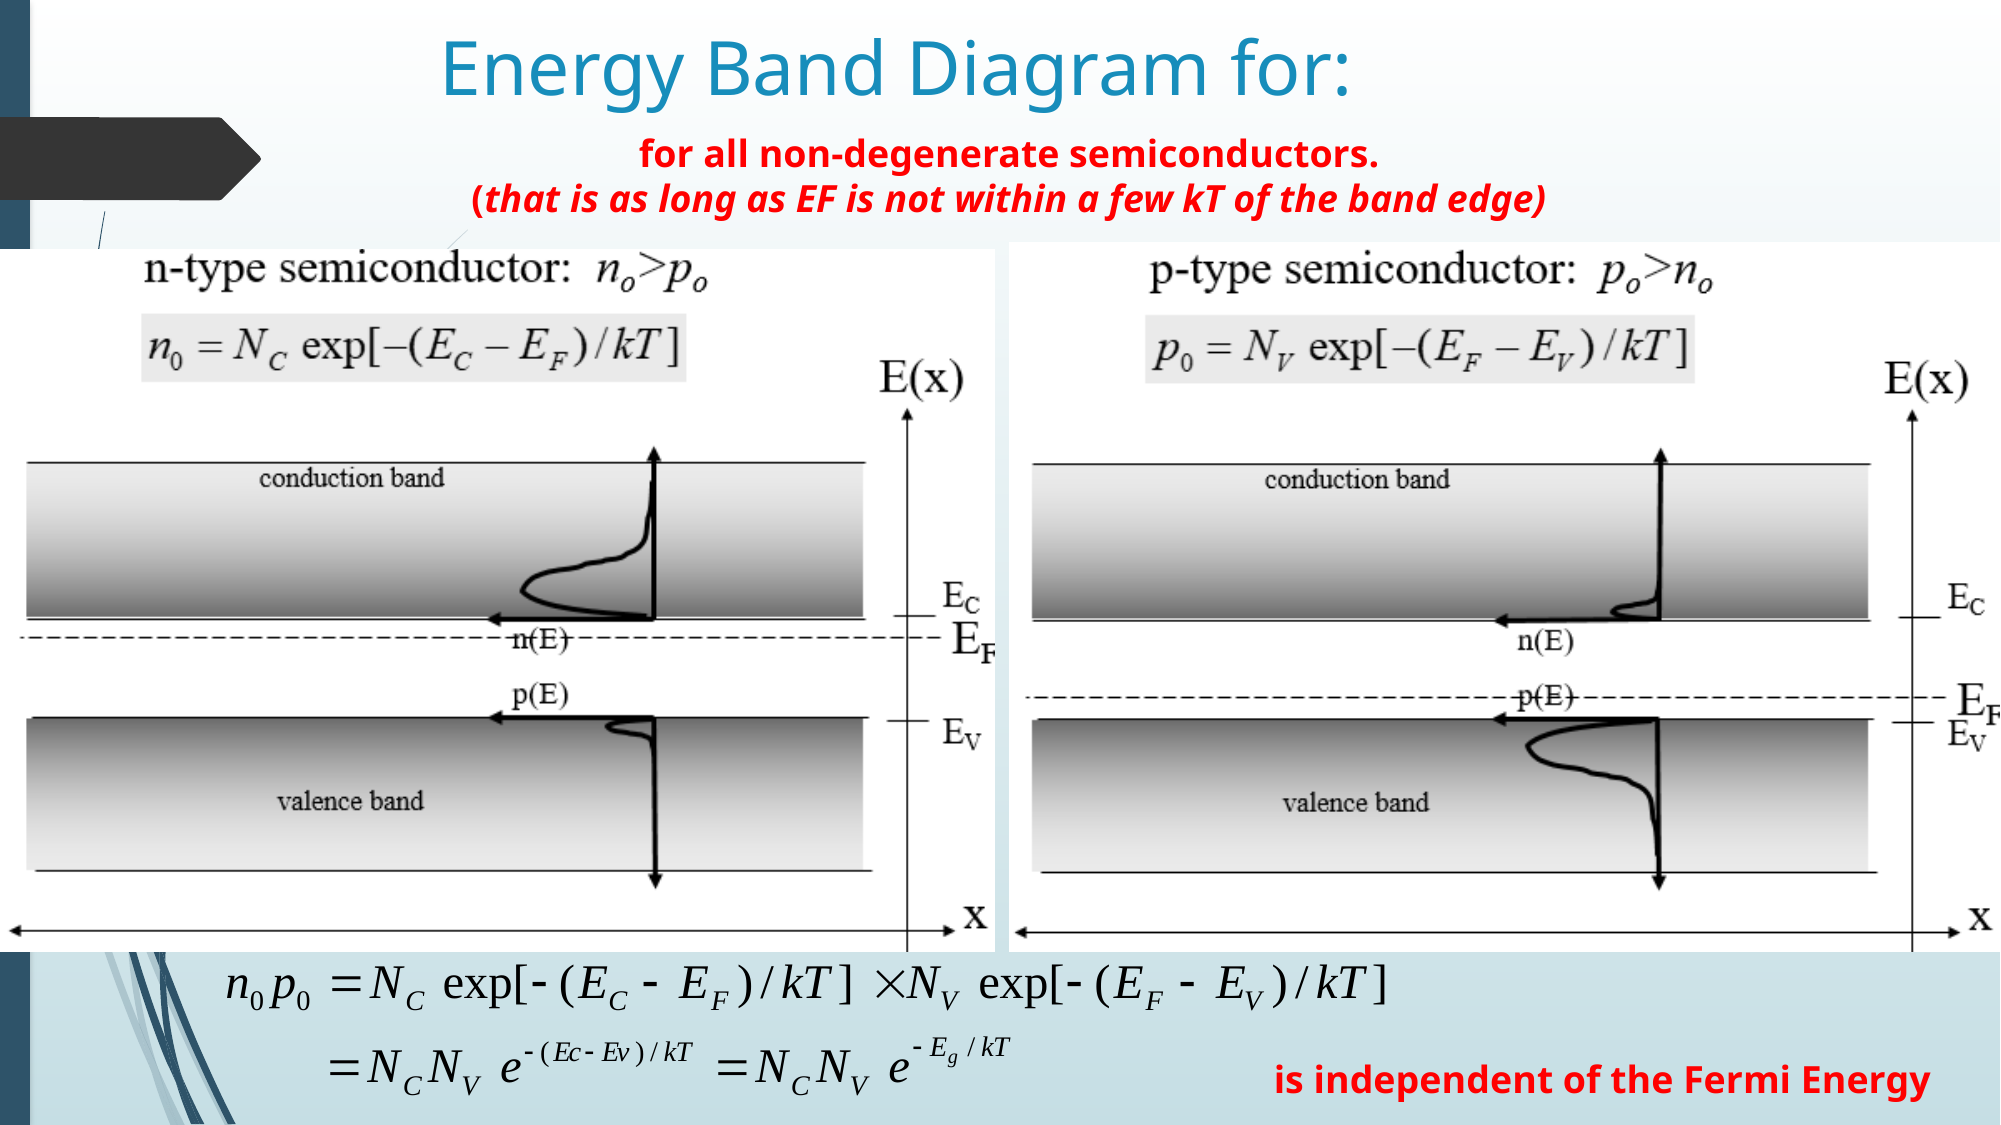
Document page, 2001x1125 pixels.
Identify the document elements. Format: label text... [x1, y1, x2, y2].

picture [0, 248, 995, 952]
text_box for all non-degenerate semiconductors. (that is as long as EF is not within a few kT of the band edge) [278, 122, 1741, 228]
title Energy Band Diagram for: [424, 13, 1887, 132]
text_box is independent of the Fermi Energy [1397, 1049, 1947, 1109]
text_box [218, 951, 1394, 1106]
picture [1009, 242, 2000, 952]
